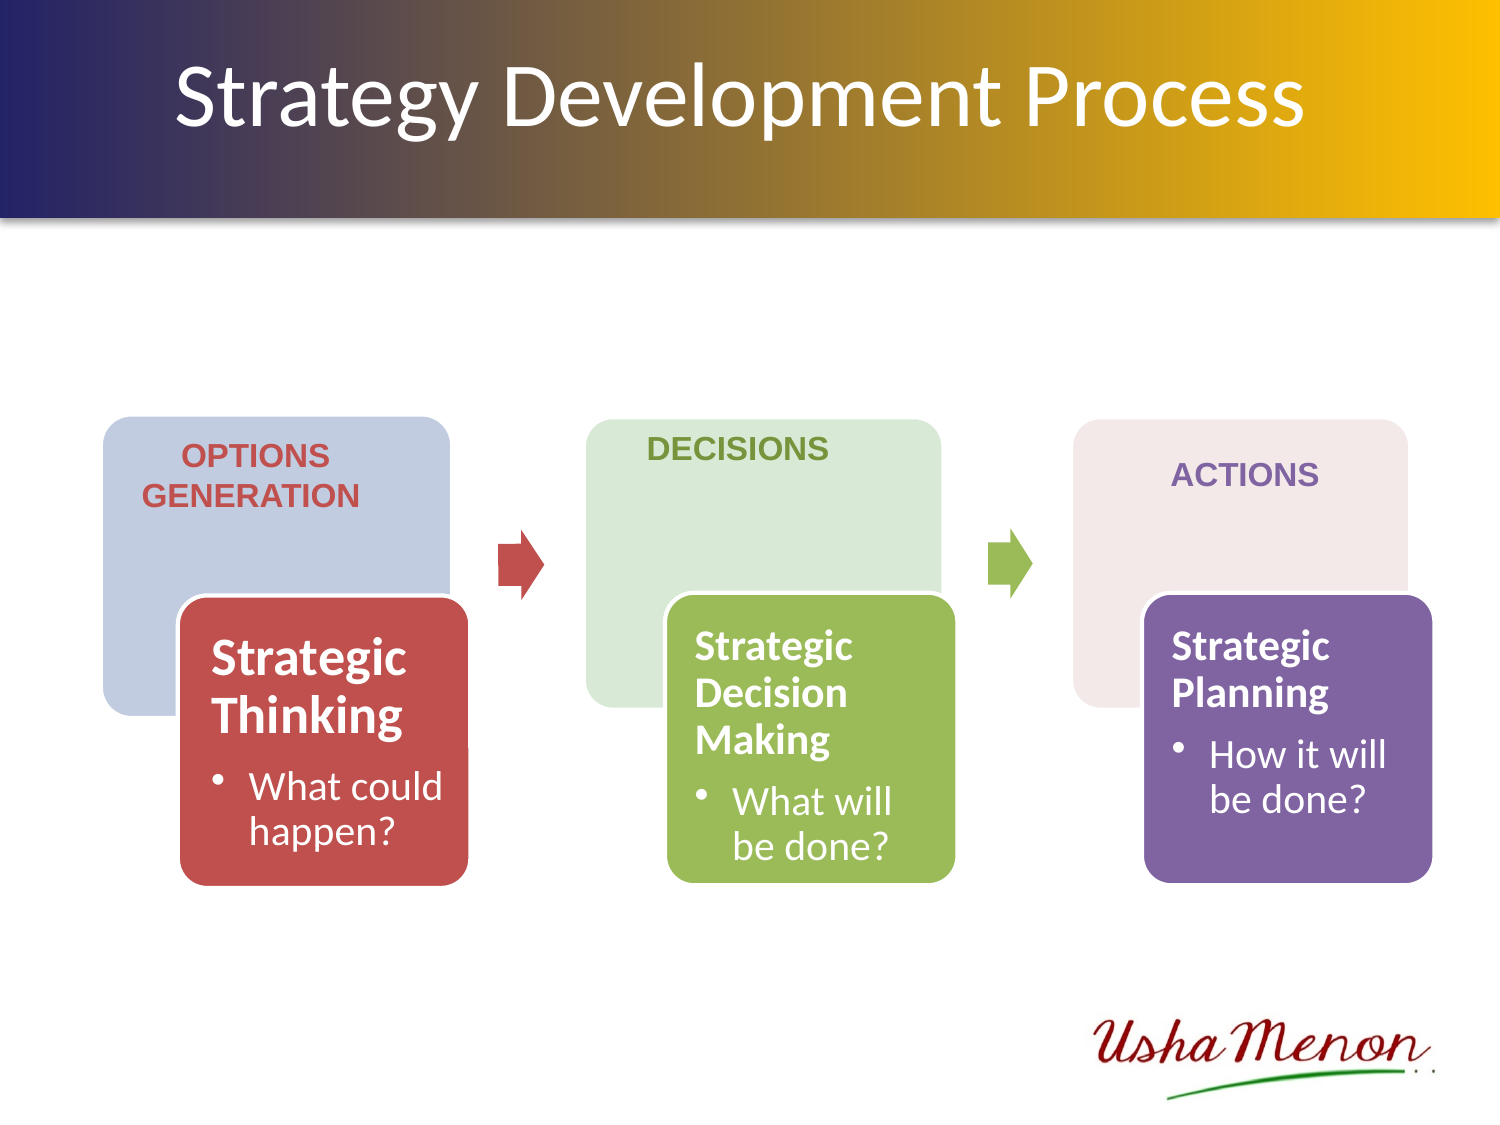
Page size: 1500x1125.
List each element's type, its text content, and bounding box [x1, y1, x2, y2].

picture [1084, 1011, 1445, 1106]
title Strategy Development Process [76, 42, 1427, 138]
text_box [100, 220, 1436, 1083]
text_box [0, 0, 1500, 218]
